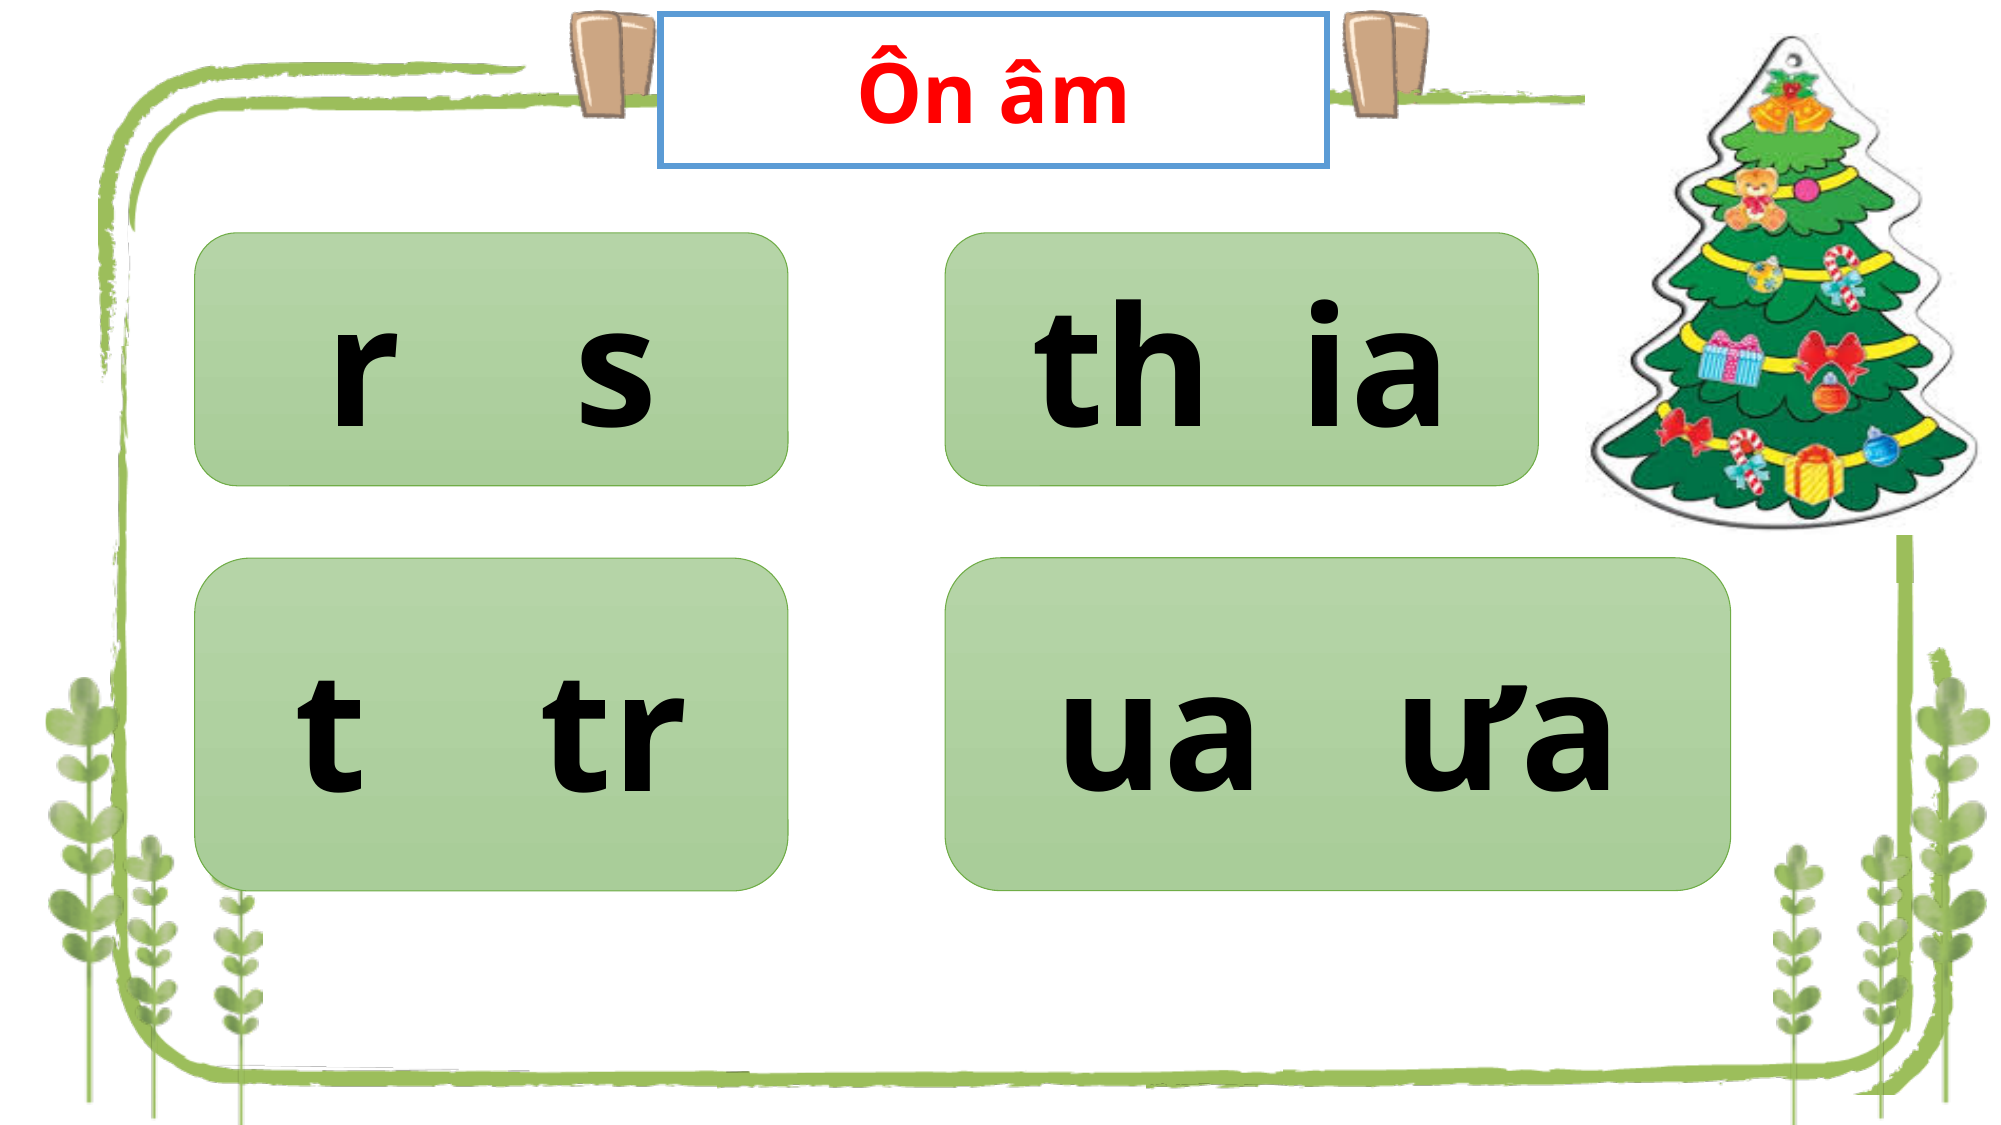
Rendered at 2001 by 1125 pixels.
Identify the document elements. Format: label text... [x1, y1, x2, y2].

text_box ua ưa [944, 557, 1732, 892]
text_box Ôn âm [659, 13, 1328, 167]
text_box r s [194, 232, 789, 487]
text_box th ia [944, 232, 1539, 487]
picture [45, 10, 1991, 1125]
text_box t tr [194, 557, 789, 892]
